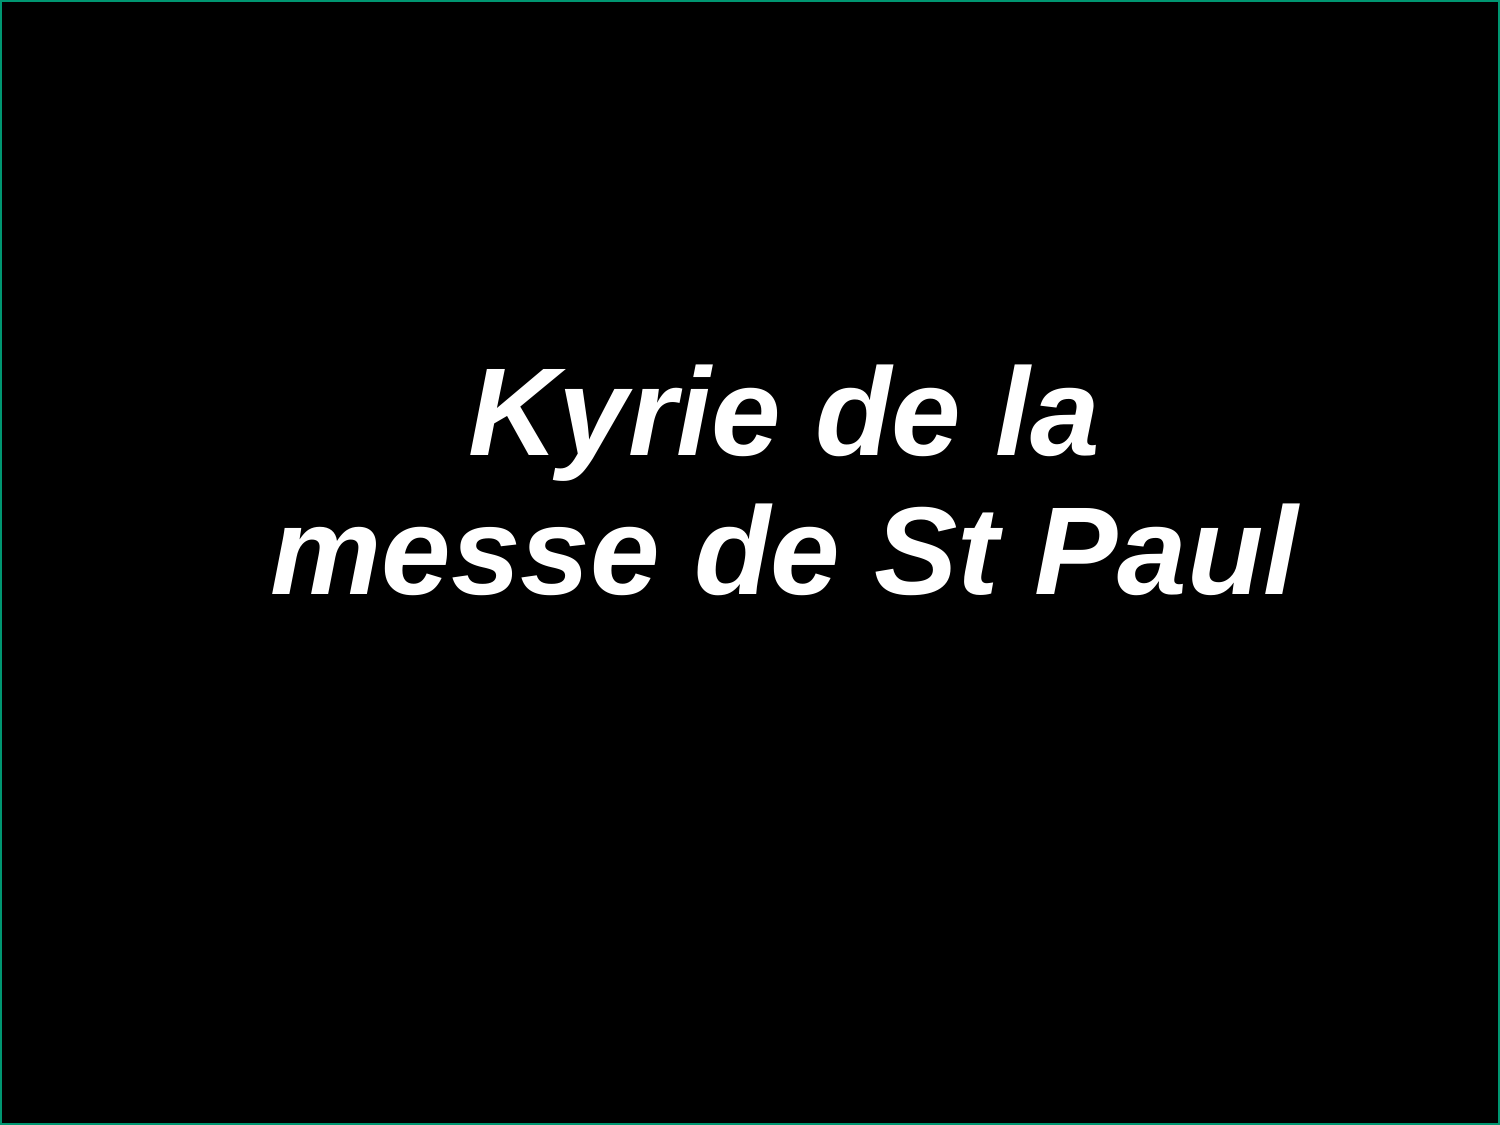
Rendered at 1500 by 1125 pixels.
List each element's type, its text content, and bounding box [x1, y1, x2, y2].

text_box [0, 0, 1500, 1125]
text_box Kyrie de la messe de St Paul [242, 336, 1328, 631]
